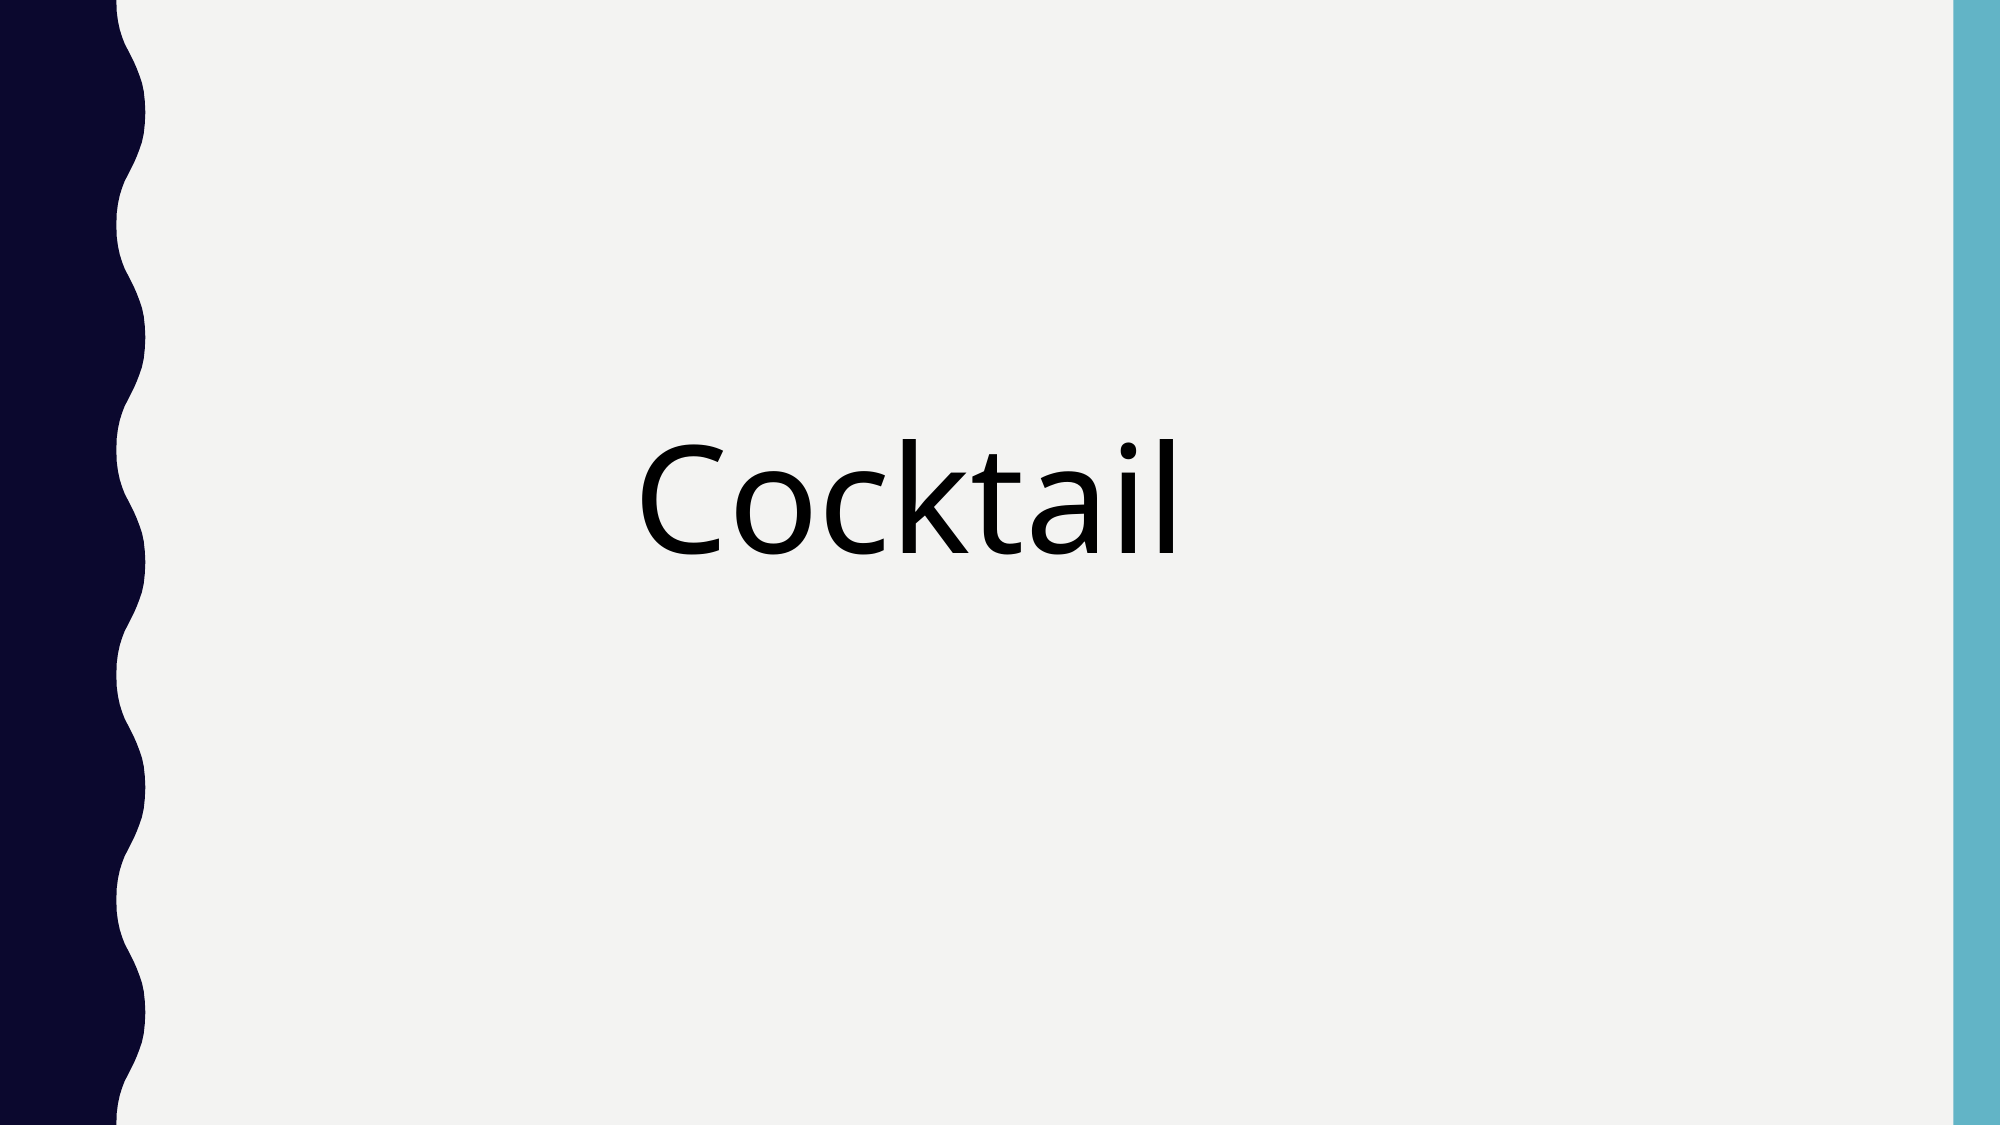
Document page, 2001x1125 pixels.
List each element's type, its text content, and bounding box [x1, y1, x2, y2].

text_box Cocktail [618, 395, 1244, 591]
